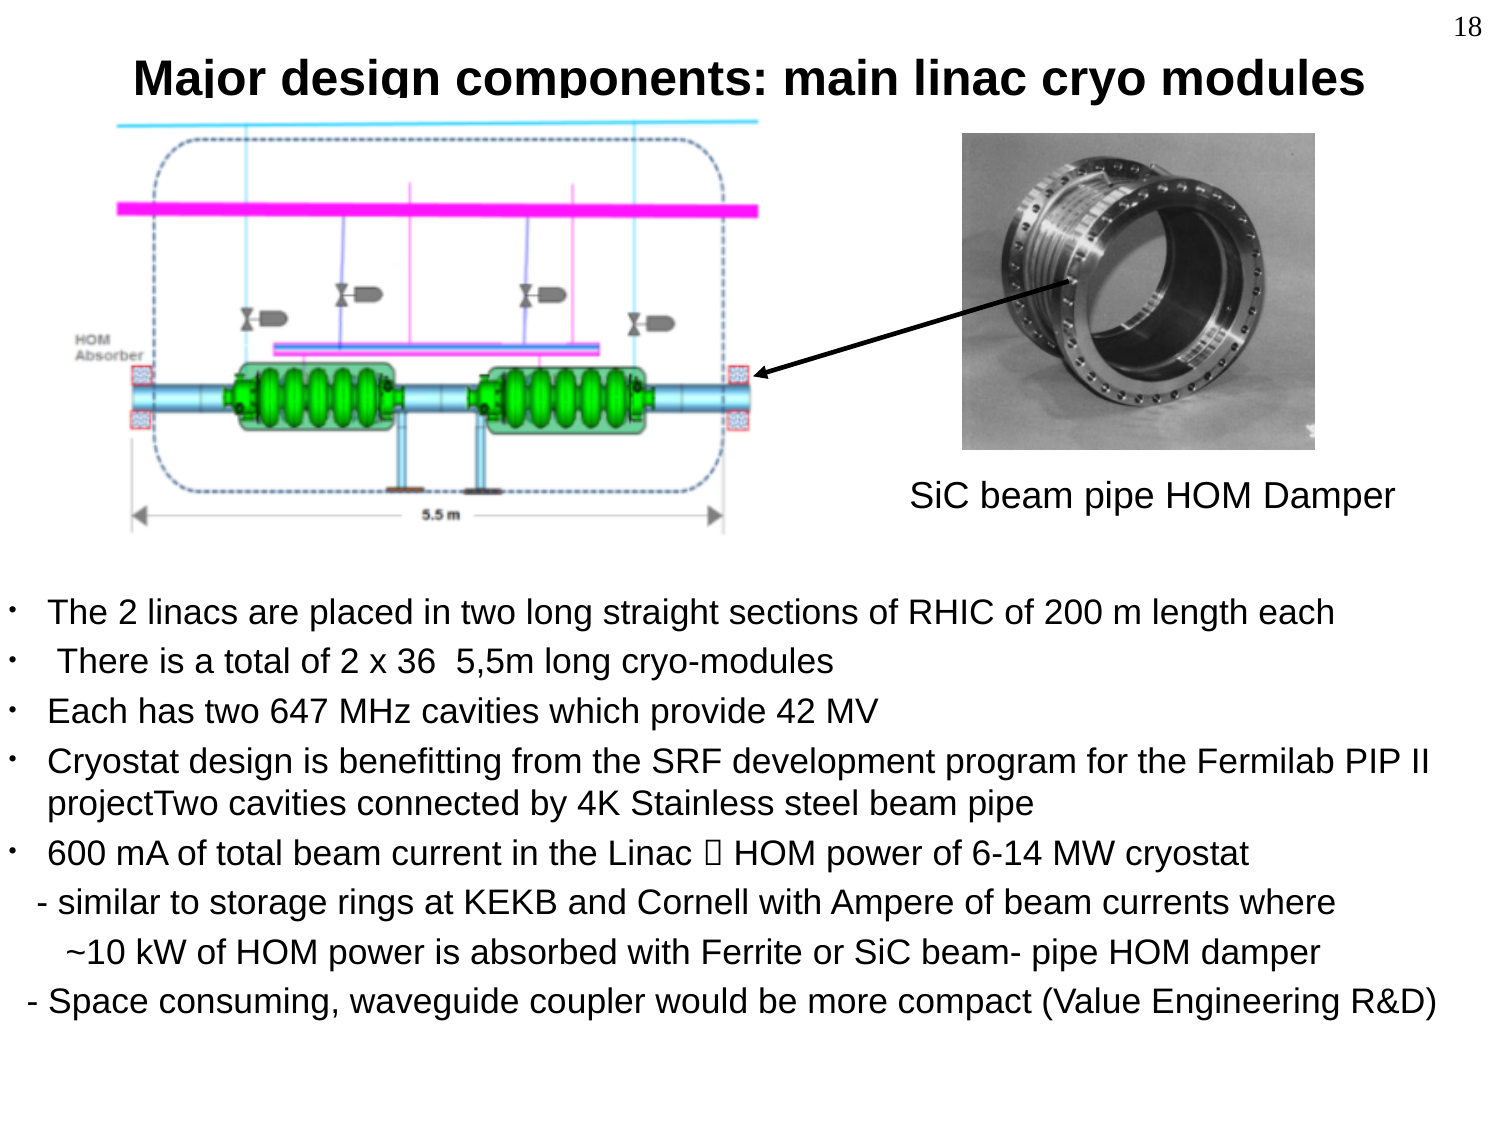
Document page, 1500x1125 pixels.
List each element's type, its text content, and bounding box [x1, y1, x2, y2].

picture [70, 98, 769, 545]
picture [962, 133, 1315, 451]
text_box SiC beam pipe HOM Damper [894, 463, 1482, 524]
list The 2 linacs are placed in two long straight sections of RHIC of 200 m length each There is a total of 2 x 36 5,5m long cryo-modules Each has two 647 MHz cavities which provide 42 MV Cryostat design is benefitting from the SRF development program for the Fermilab PIP II projectTwo cavities connected by 4K Stainless steel beam pipe 600 mA of total beam current in the Linac  HOM power of 6-14 MW cryostat - similar to storage rings at KEKB and Cornell with Ampere of beam currents where ~10 kW of HOM power is absorbed with Ferrite or SiC beam- pipe HOM damper - Space consuming, waveguide coupler would be more compact (Value Engineering R&D) [0, 581, 1500, 1088]
title Major design components: main linac cryo modules [56, 15, 1444, 134]
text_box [752, 280, 1069, 377]
